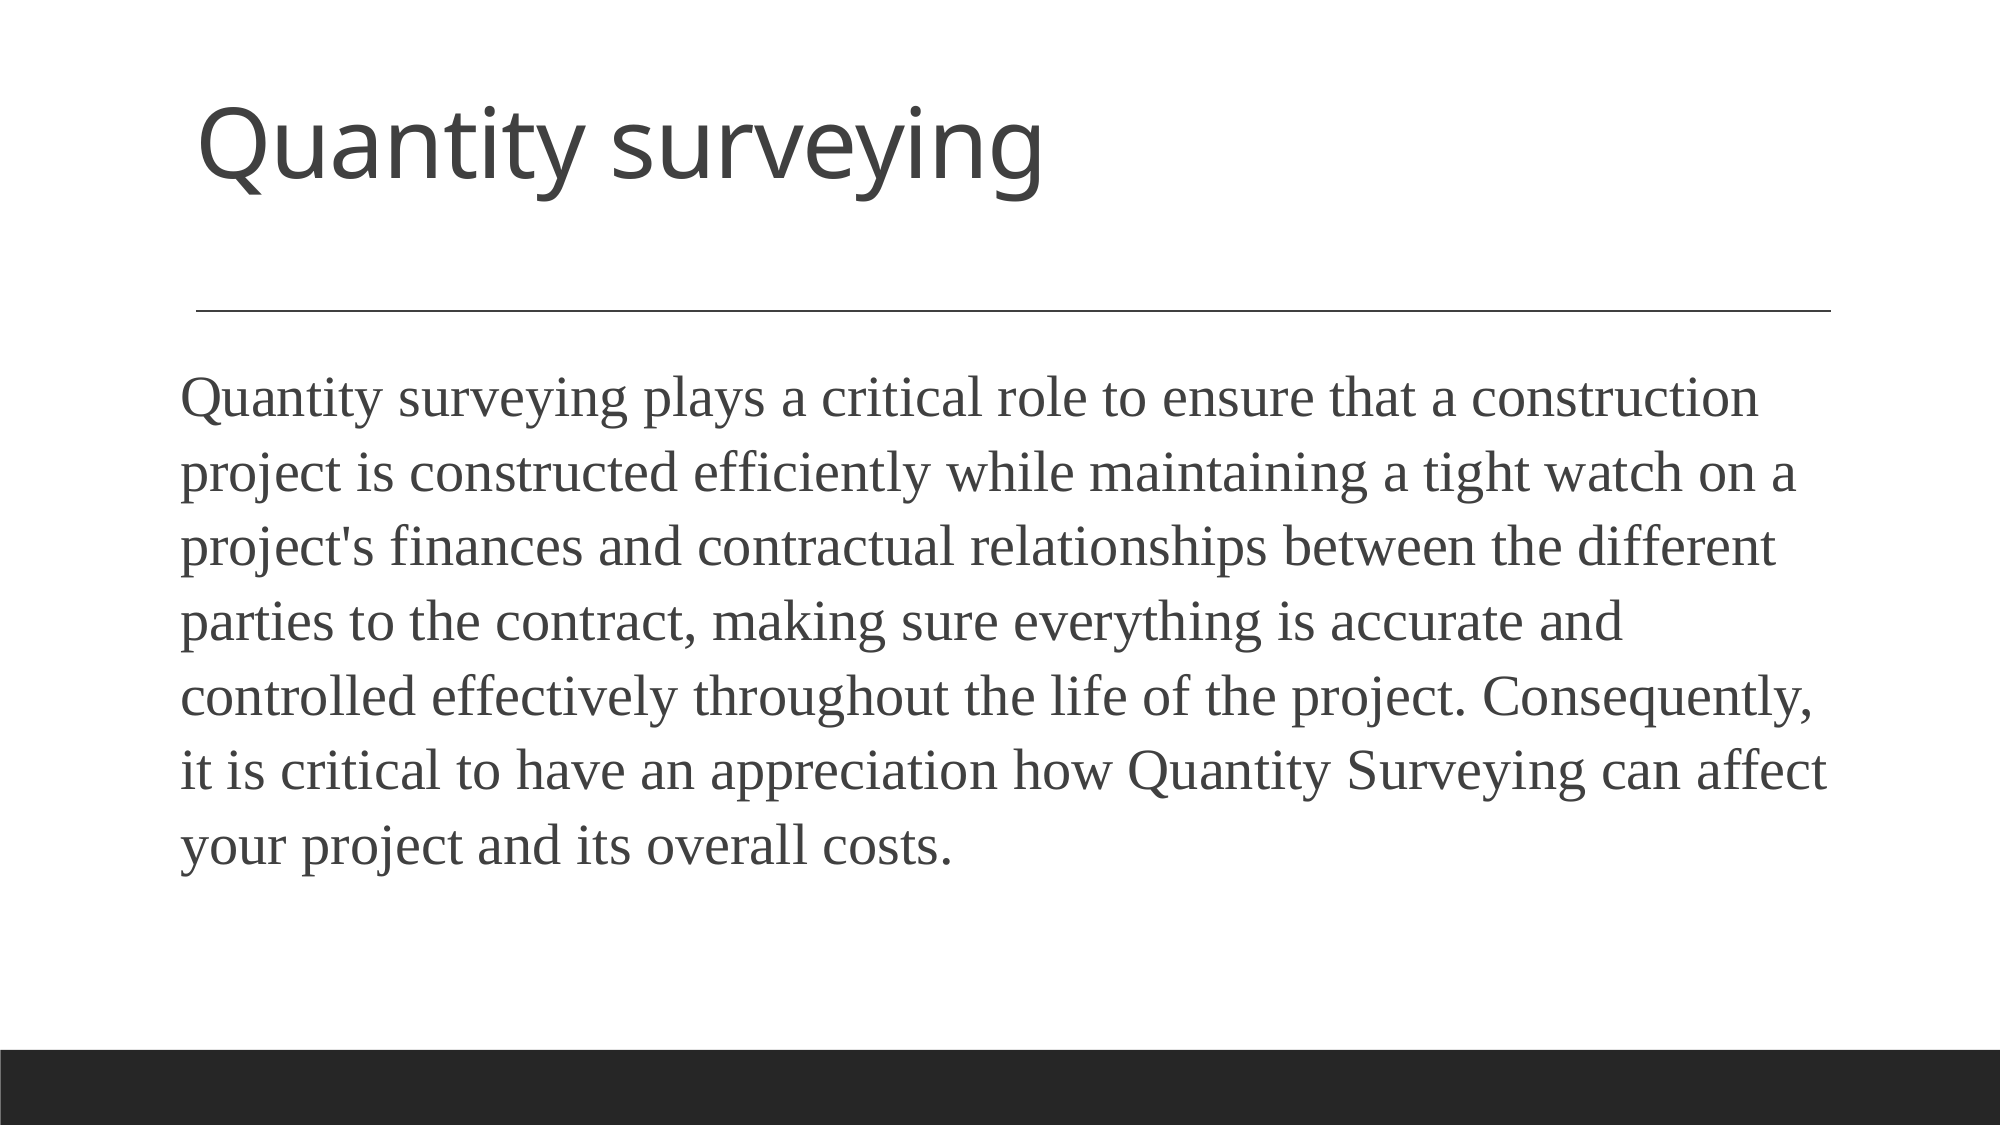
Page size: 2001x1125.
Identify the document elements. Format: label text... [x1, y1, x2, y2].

list Quantity surveying plays a critical role to ensure that a construction project is constructed efficiently while maintaining a tight watch on a project's finances and contractual relationships between the different parties to the contract, making sure everything is accurate and controlled effectively throughout the life of the project. Consequently, it is critical to have an appreciation how Quantity Surveying can affect your project and its overall costs. [180, 345, 1830, 963]
title Quantity surveying [180, 47, 1830, 207]
